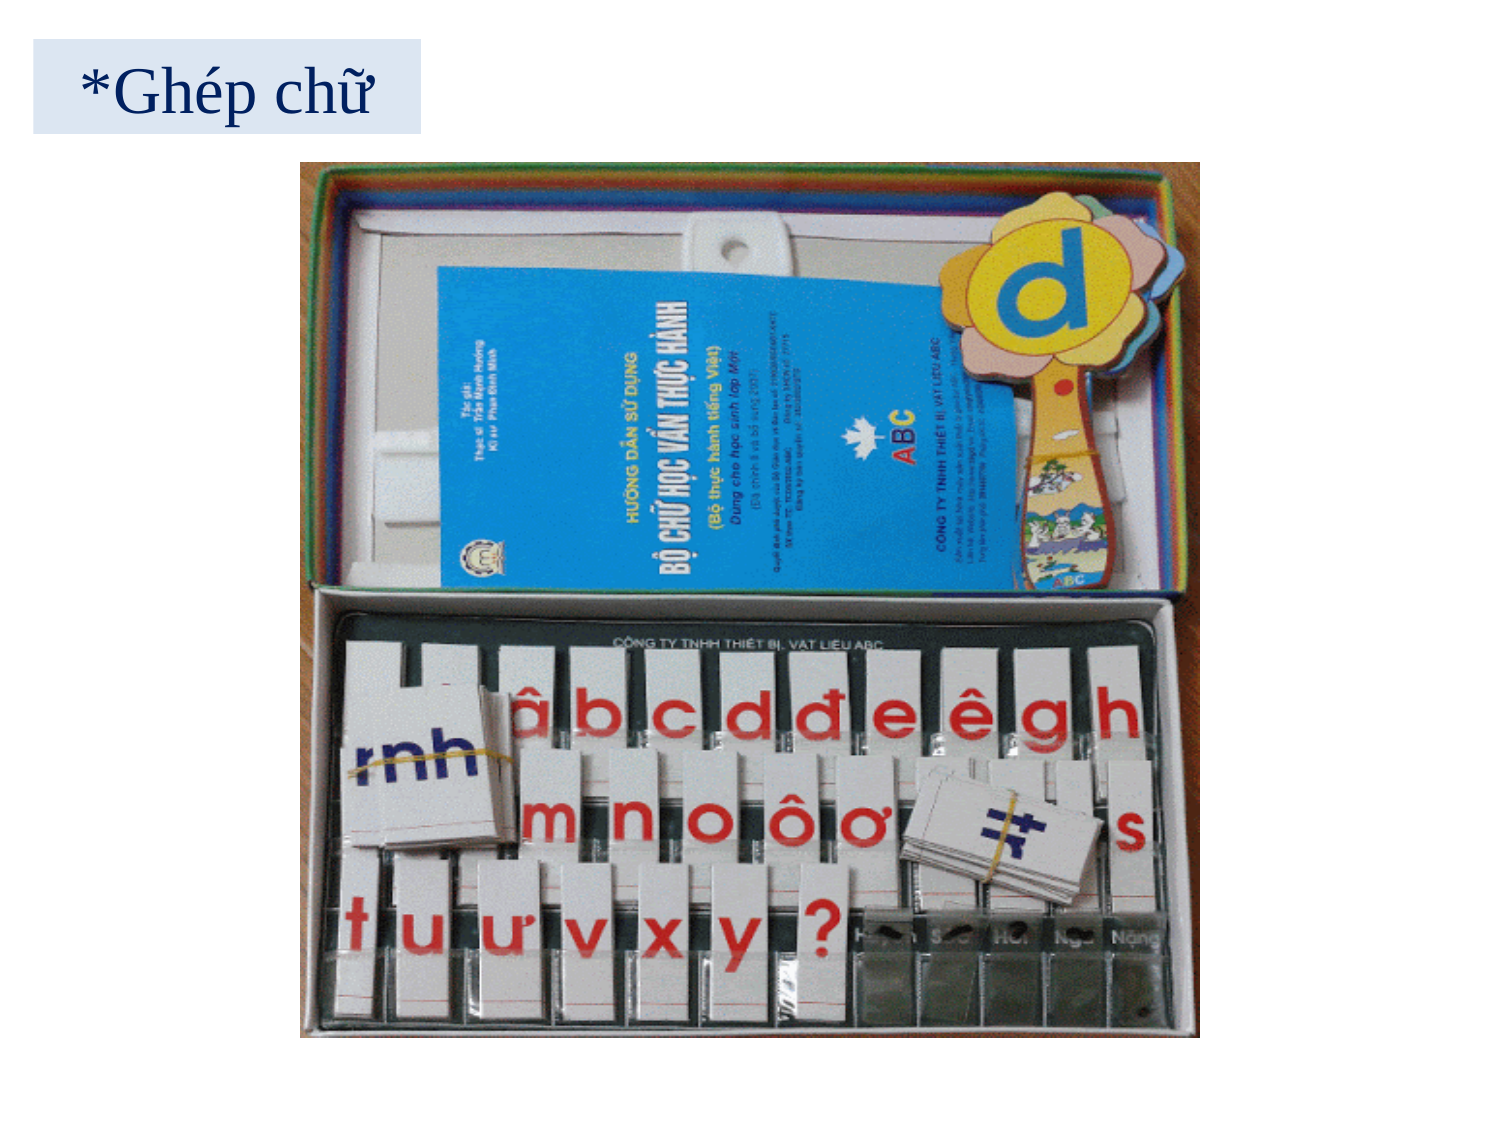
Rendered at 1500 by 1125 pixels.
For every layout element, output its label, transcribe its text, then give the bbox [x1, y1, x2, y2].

picture [299, 162, 1201, 1038]
text_box *Ghép chữ [33, 39, 421, 134]
